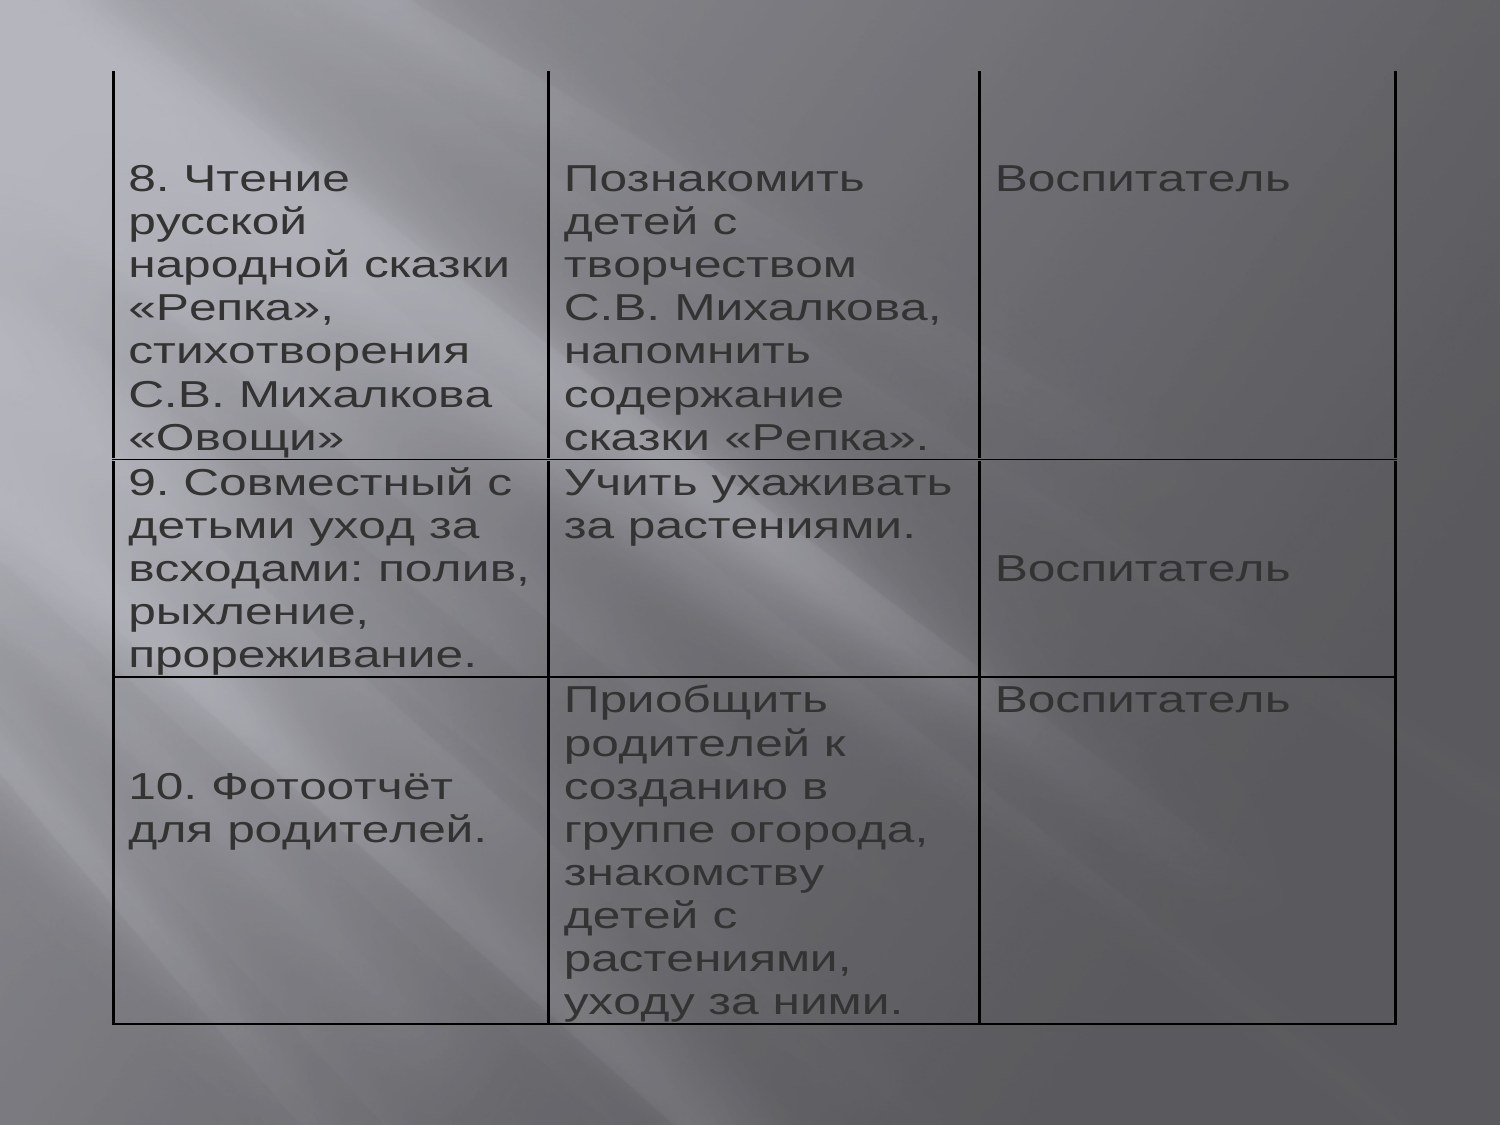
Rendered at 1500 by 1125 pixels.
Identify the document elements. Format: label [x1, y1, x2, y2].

picture [111, 70, 1500, 1055]
